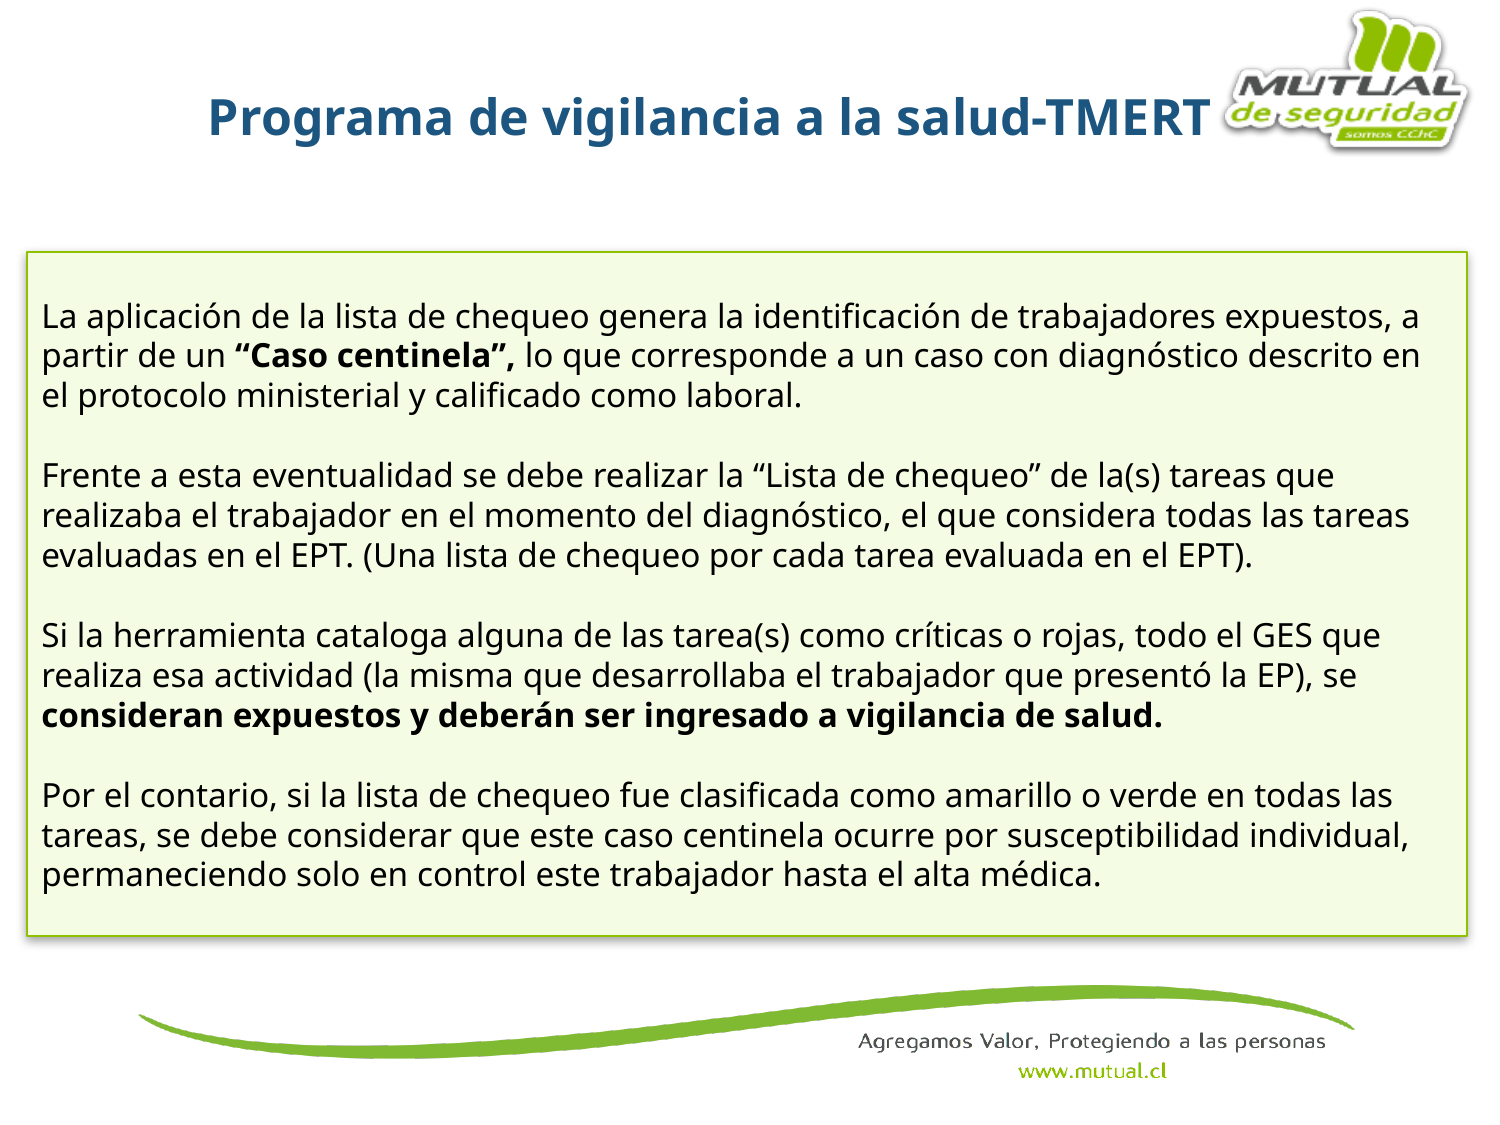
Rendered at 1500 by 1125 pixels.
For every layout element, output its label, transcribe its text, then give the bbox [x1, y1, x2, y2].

picture [138, 985, 1355, 1084]
picture [1217, 6, 1490, 161]
text_box La aplicación de la lista de chequeo genera la identificación de trabajadores expuestos, a partir de un “Caso centinela”, lo que corresponde a un caso con diagnóstico descrito en el protocolo ministerial y calificado como laboral. Frente a esta eventualidad se debe realizar la “Lista de chequeo” de la(s) tareas que realizaba el trabajador en el momento del diagnóstico, el que considera todas las tareas evaluadas en el EPT. (Una lista de chequeo por cada tarea evaluada en el EPT). Si la herramienta cataloga alguna de las tarea(s) como críticas o rojas, todo el GES que realiza esa actividad (la misma que desarrollaba el trabajador que presentó la EP), se consideran expuestos y deberán ser ingresado a vigilancia de salud. Por el contario, si la lista de chequeo fue clasificada como amarillo o verde en todas las tareas, se debe considerar que este caso centinela ocurre por susceptibilidad individual, permaneciendo solo en control este trabajador hasta el alta médica. [26, 251, 1468, 937]
title Programa de vigilancia a la salud-TMERT [113, 77, 1308, 228]
